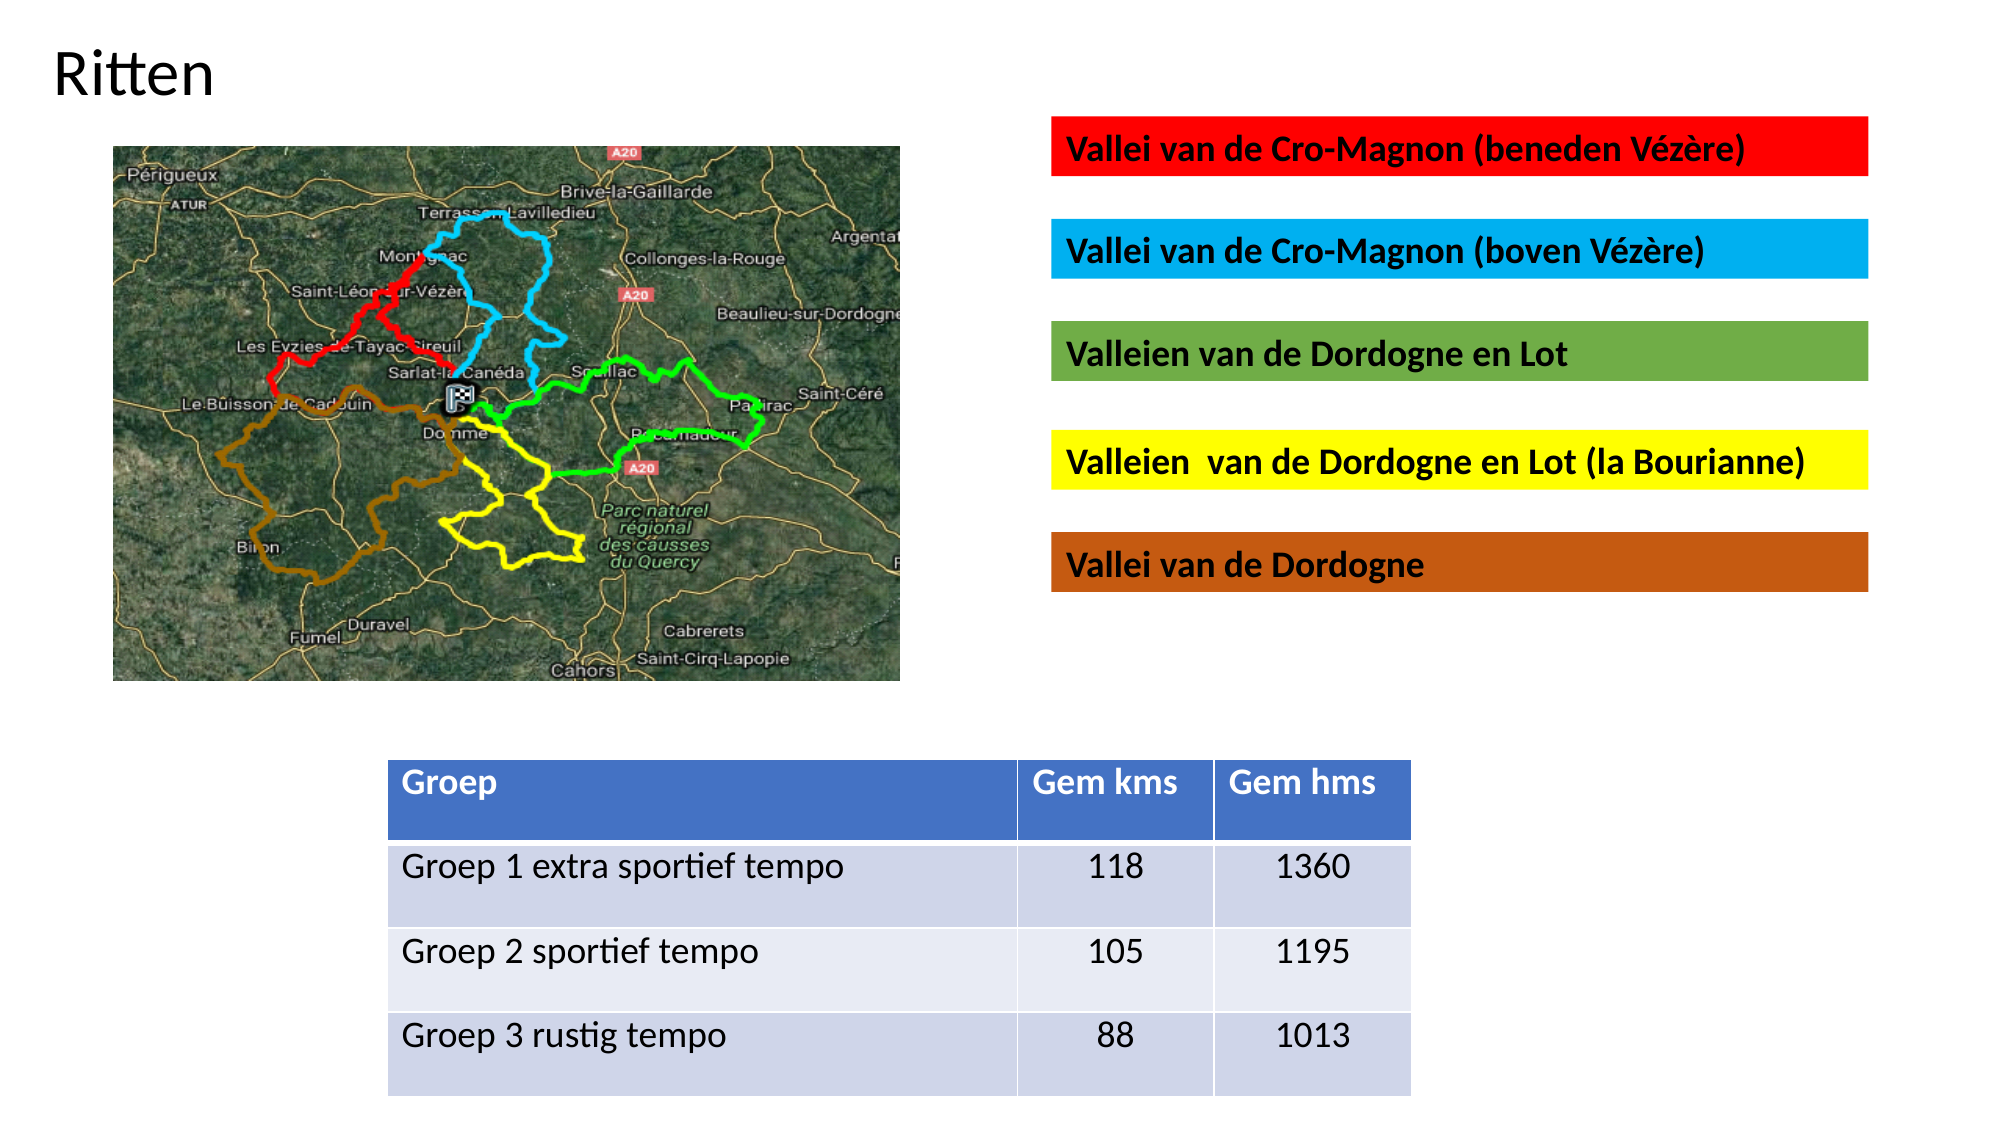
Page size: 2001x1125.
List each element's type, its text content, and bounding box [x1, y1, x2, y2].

table_cell 1013 [1215, 1013, 1411, 1096]
text_box Vallei van de Dordogne [1051, 532, 1869, 592]
table_cell Groep 2 sportief tempo [388, 929, 1017, 1011]
table_cell Groep 1 extra sportief tempo [388, 846, 1017, 927]
table_header Groep [388, 760, 1017, 840]
text_box Valleien van de Dordogne en Lot (la Bourianne) [1051, 429, 1869, 490]
text_box Valleien van de Dordogne en Lot [1051, 321, 1869, 381]
table_header Gem kms [1018, 760, 1213, 840]
text_box Vallei van de Cro-Magnon (beneden Vézère) [1051, 116, 1869, 177]
text_box Ritten [39, 21, 260, 117]
table_cell Groep 3 rustig tempo [388, 1013, 1017, 1096]
table_header Gem hms [1215, 760, 1411, 840]
table_cell 1195 [1215, 929, 1411, 1011]
table_cell 1360 [1215, 846, 1411, 927]
table_cell 118 [1018, 846, 1213, 927]
table_cell 88 [1018, 1013, 1213, 1096]
table_cell 105 [1018, 929, 1213, 1011]
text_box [112, 146, 900, 681]
text_box Vallei van de Cro-Magnon (boven Vézère) [1051, 218, 1869, 279]
